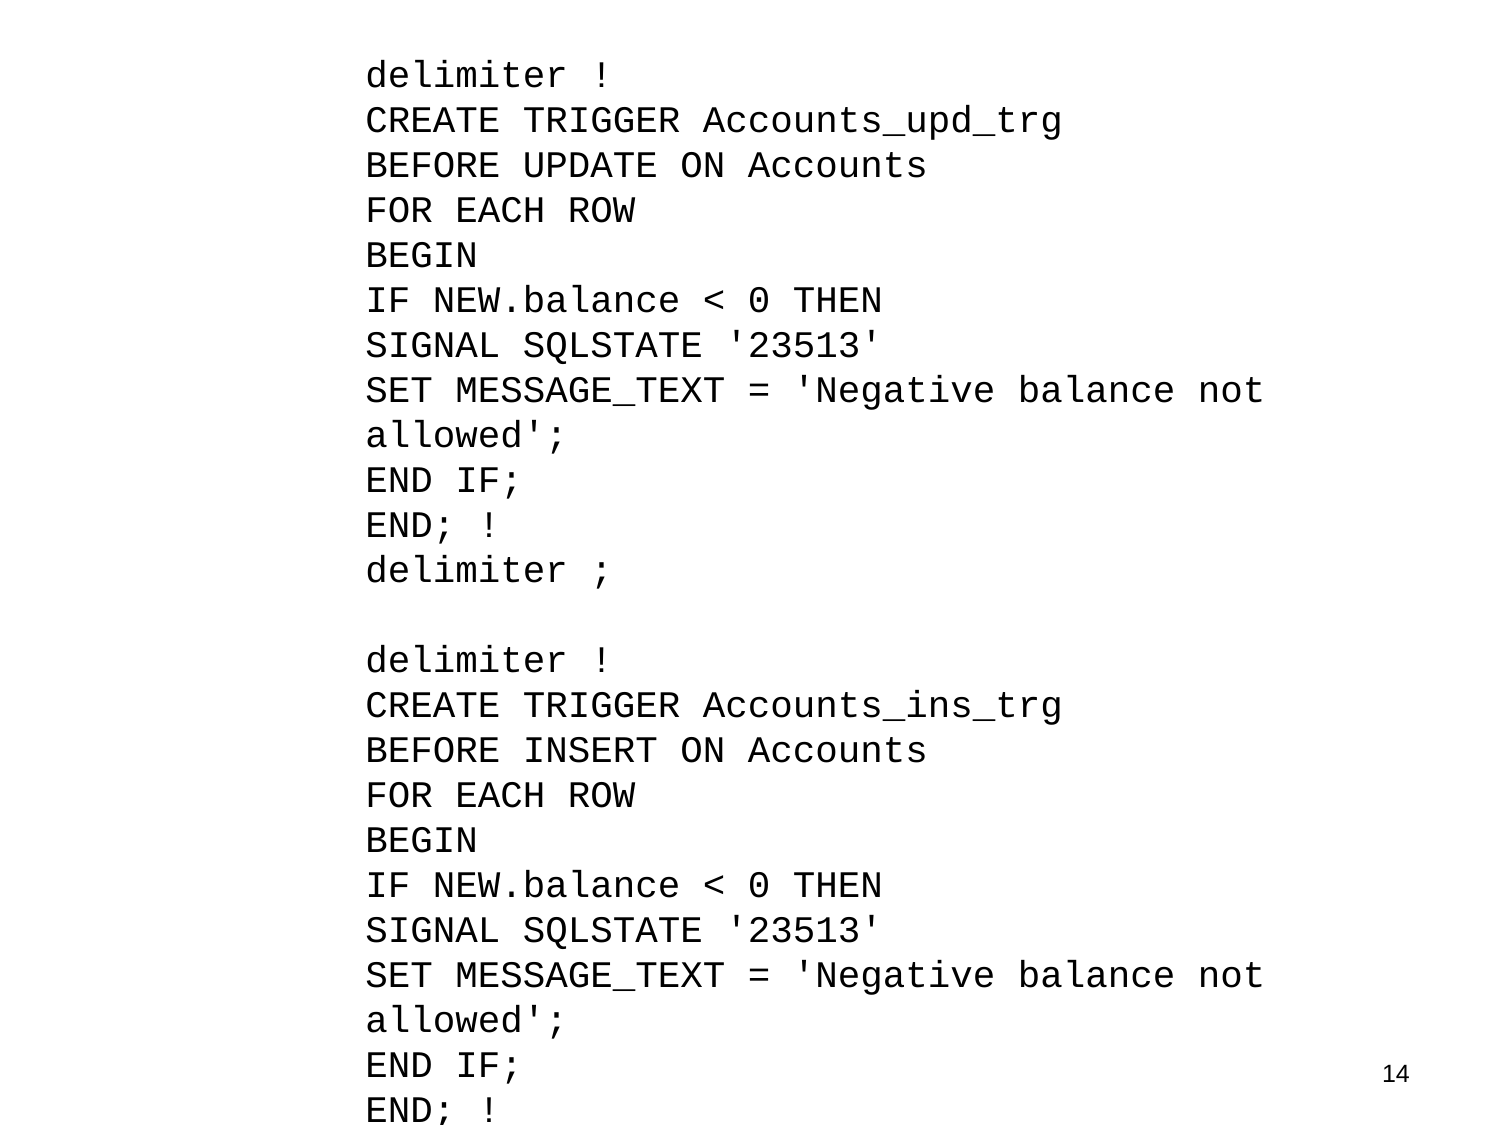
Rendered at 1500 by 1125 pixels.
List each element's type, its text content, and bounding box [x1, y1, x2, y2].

text_box delimiter ! CREATE TRIGGER Accounts_upd_trg BEFORE UPDATE ON Accounts FOR EACH ROW BEGIN IF NEW.balance < 0 THEN SIGNAL SQLSTATE '23513' SET MESSAGE_TEXT = 'Negative balance not allowed'; END IF; END; ! delimiter ; delimiter ! CREATE TRIGGER Accounts_ins_trg BEFORE INSERT ON Accounts FOR EACH ROW BEGIN IF NEW.balance < 0 THEN SIGNAL SQLSTATE '23513' SET MESSAGE_TEXT = 'Negative balance not allowed'; END IF; END; ! delimiter ; [350, 42, 1500, 1125]
slide_number 13 [1074, 1042, 1425, 1103]
